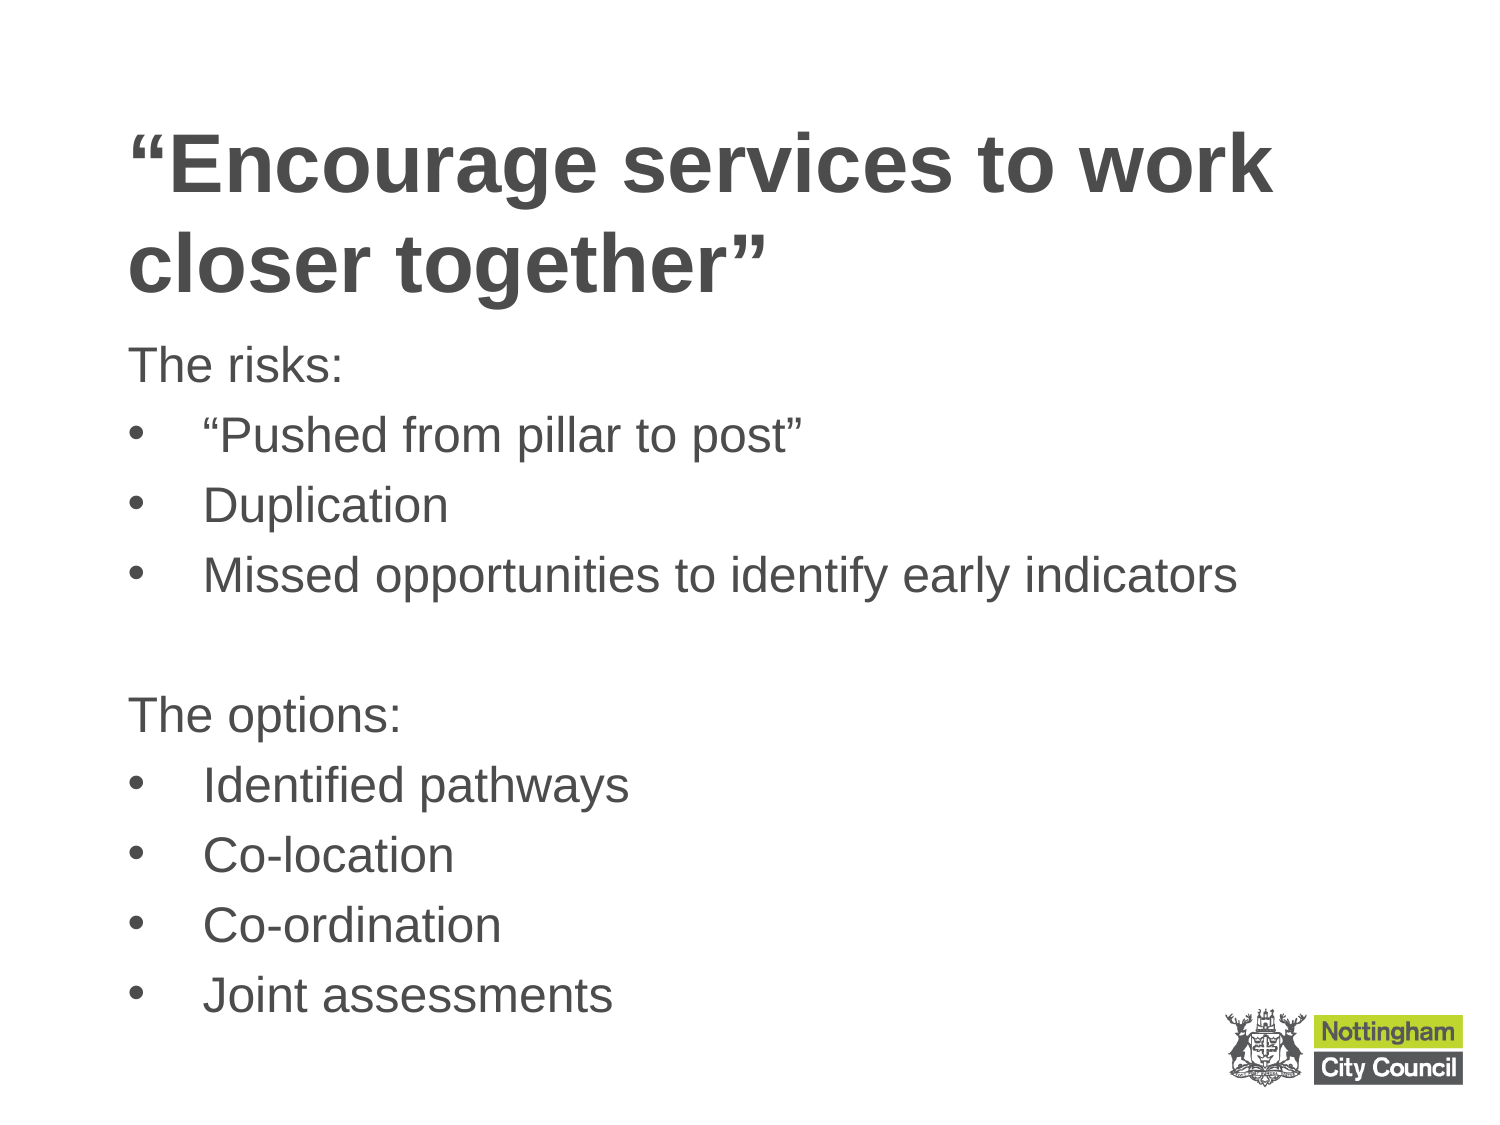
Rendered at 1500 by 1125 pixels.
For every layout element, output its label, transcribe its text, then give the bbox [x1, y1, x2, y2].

list The risks: “Pushed from pillar to post” Duplication Missed opportunities to identify early indicators The options: Identified pathways Co-location Co-ordination Joint assessments [112, 324, 1400, 950]
picture [1224, 1008, 1463, 1088]
title “Encourage services to work closer together” [112, 101, 1450, 290]
